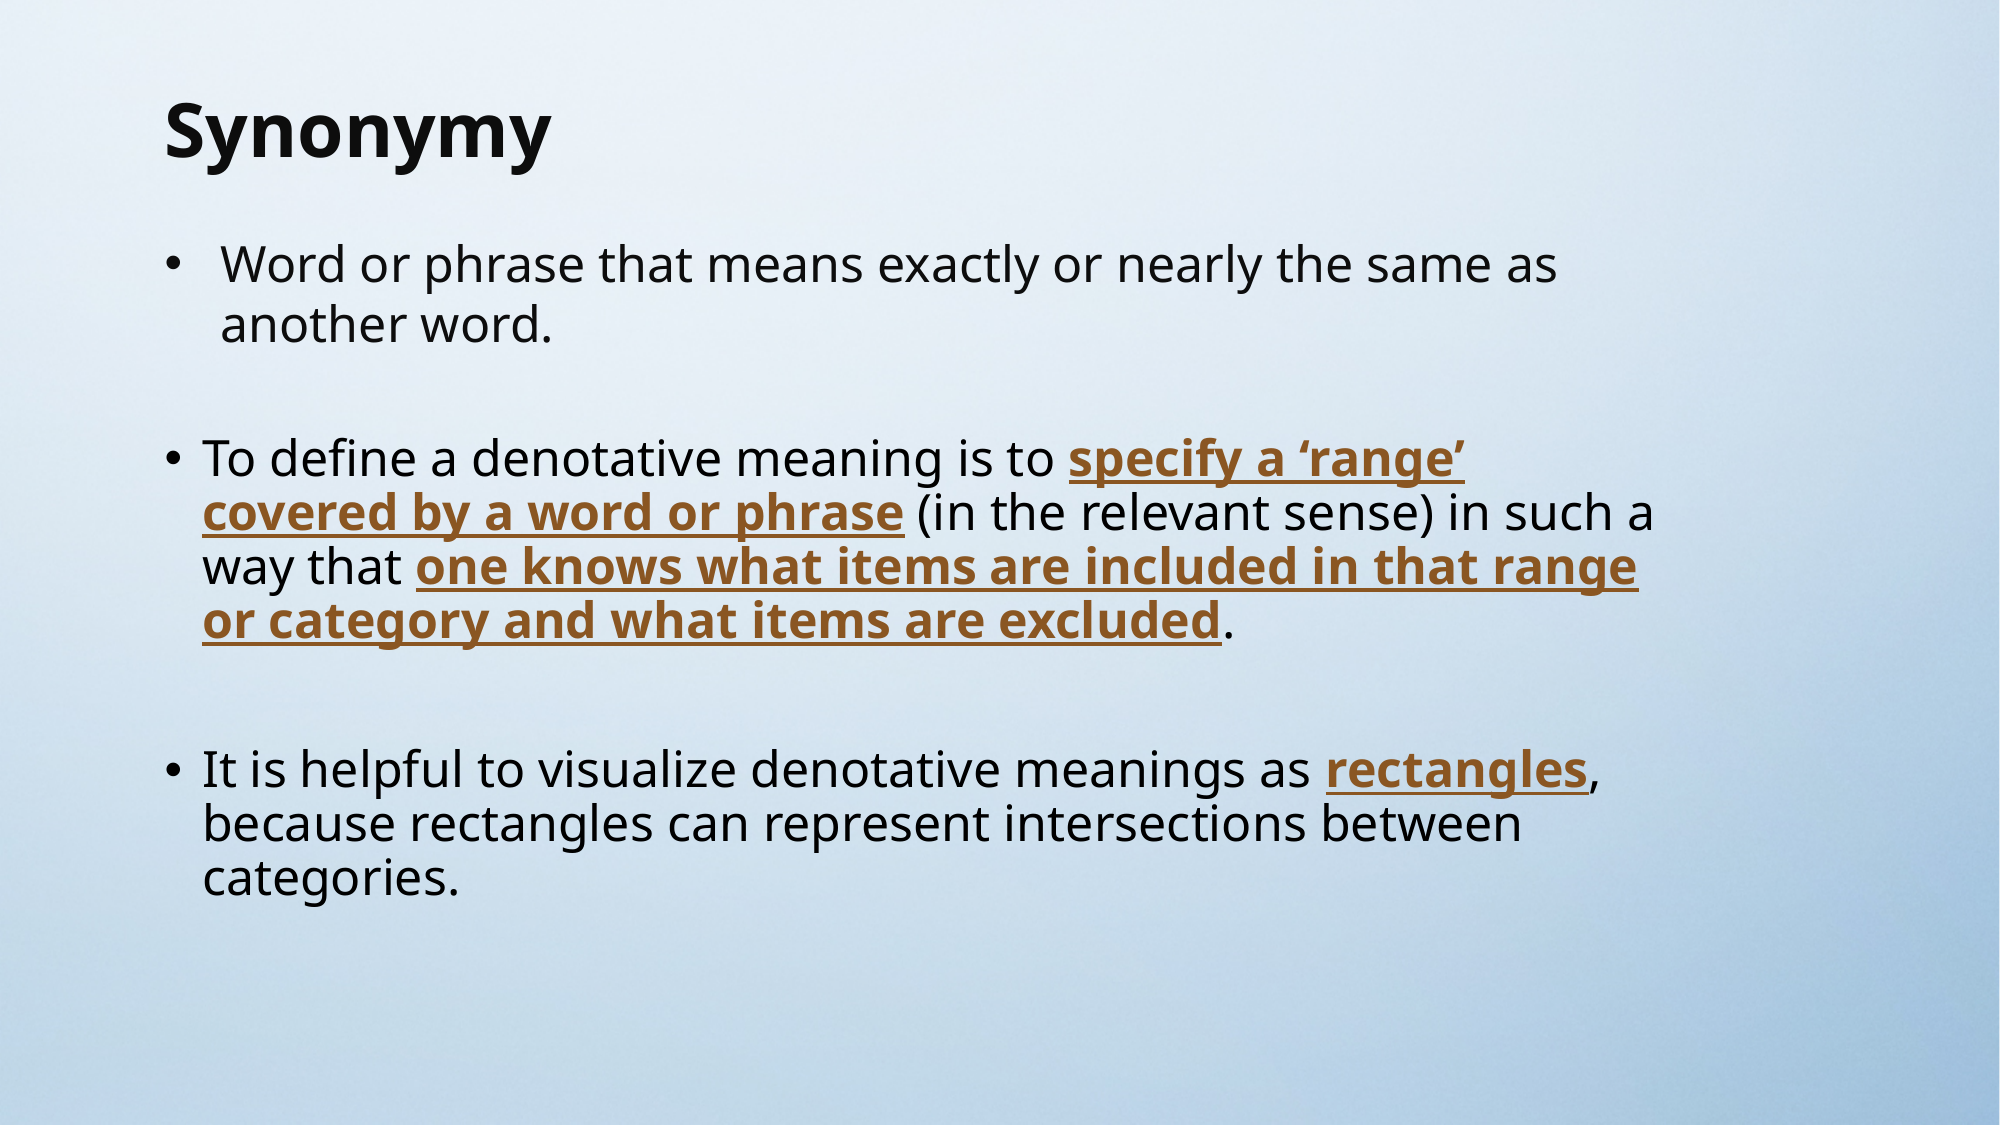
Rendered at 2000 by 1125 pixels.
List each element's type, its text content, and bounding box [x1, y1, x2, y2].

text_box Synonymy [149, 74, 1513, 180]
picture [0, 0, 2000, 1125]
text_box Word or phrase that means exactly or nearly the same as another word. To define a denotative meaning is to specify a ‘range’ covered by a word or phrase (in the relevant sense) in such a way that one knows what items are included in that range or category and what items are excluded. It is helpful to visualize denotative meanings as rectangles, because rectangles can represent intersections between categories. [149, 224, 1675, 1125]
